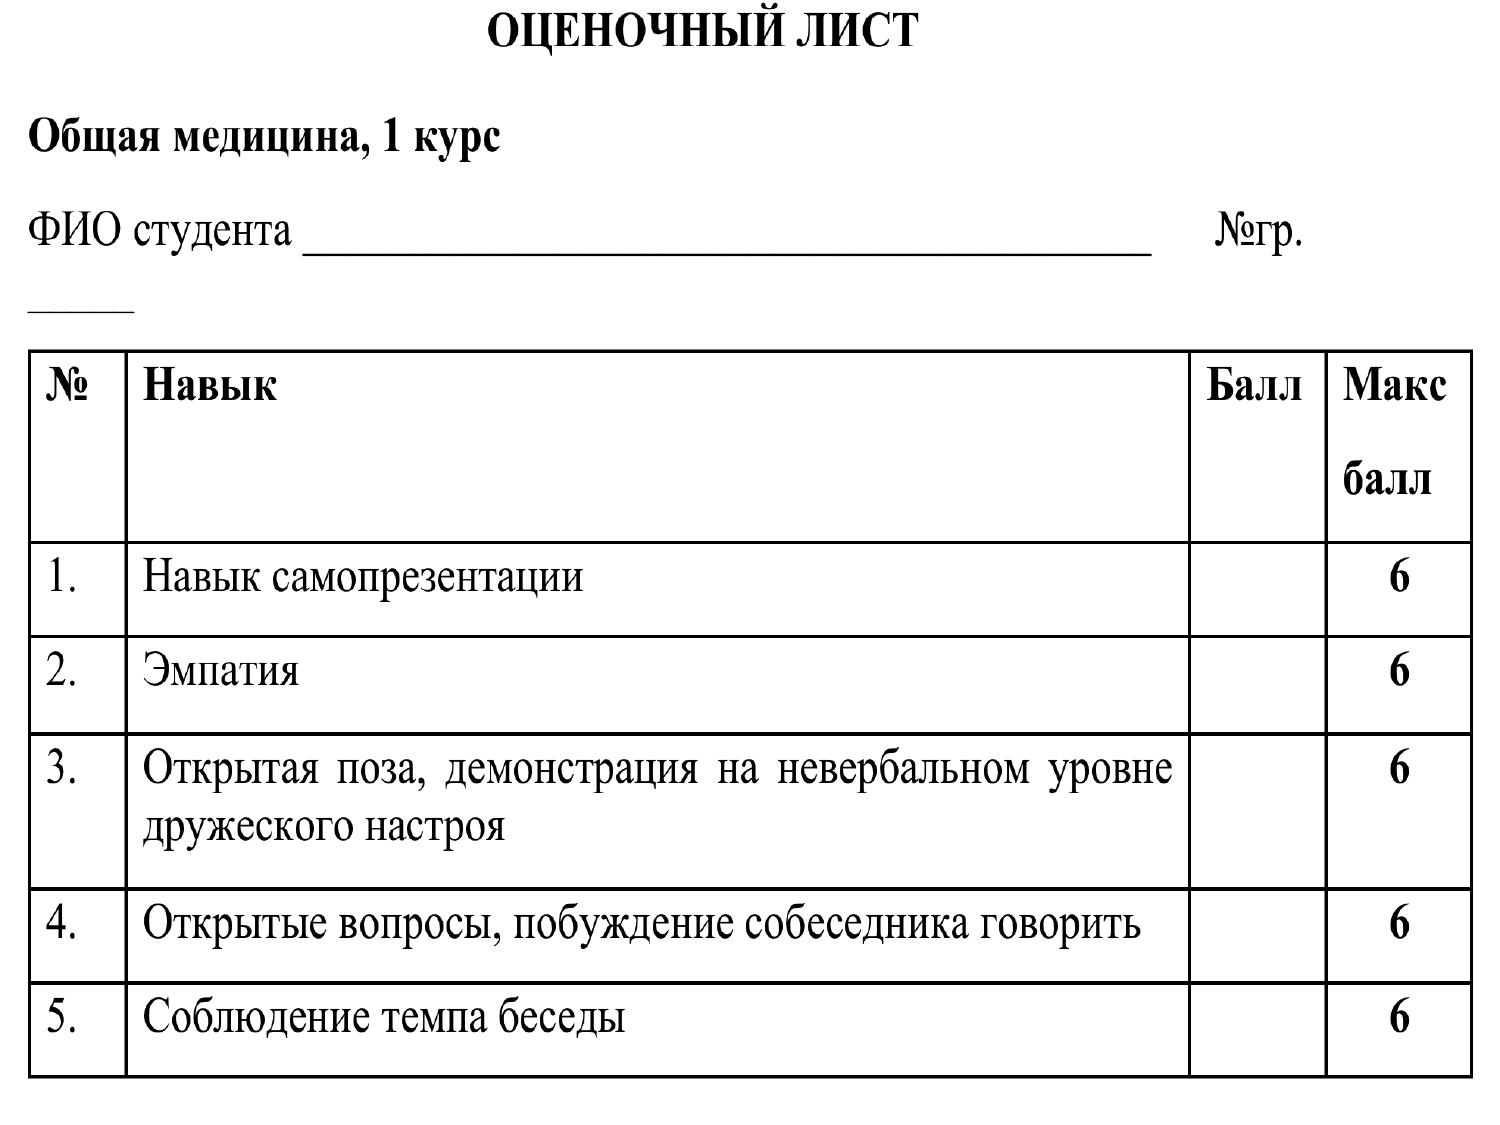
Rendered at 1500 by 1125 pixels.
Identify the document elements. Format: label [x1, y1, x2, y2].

text_box [0, 0, 1500, 1125]
